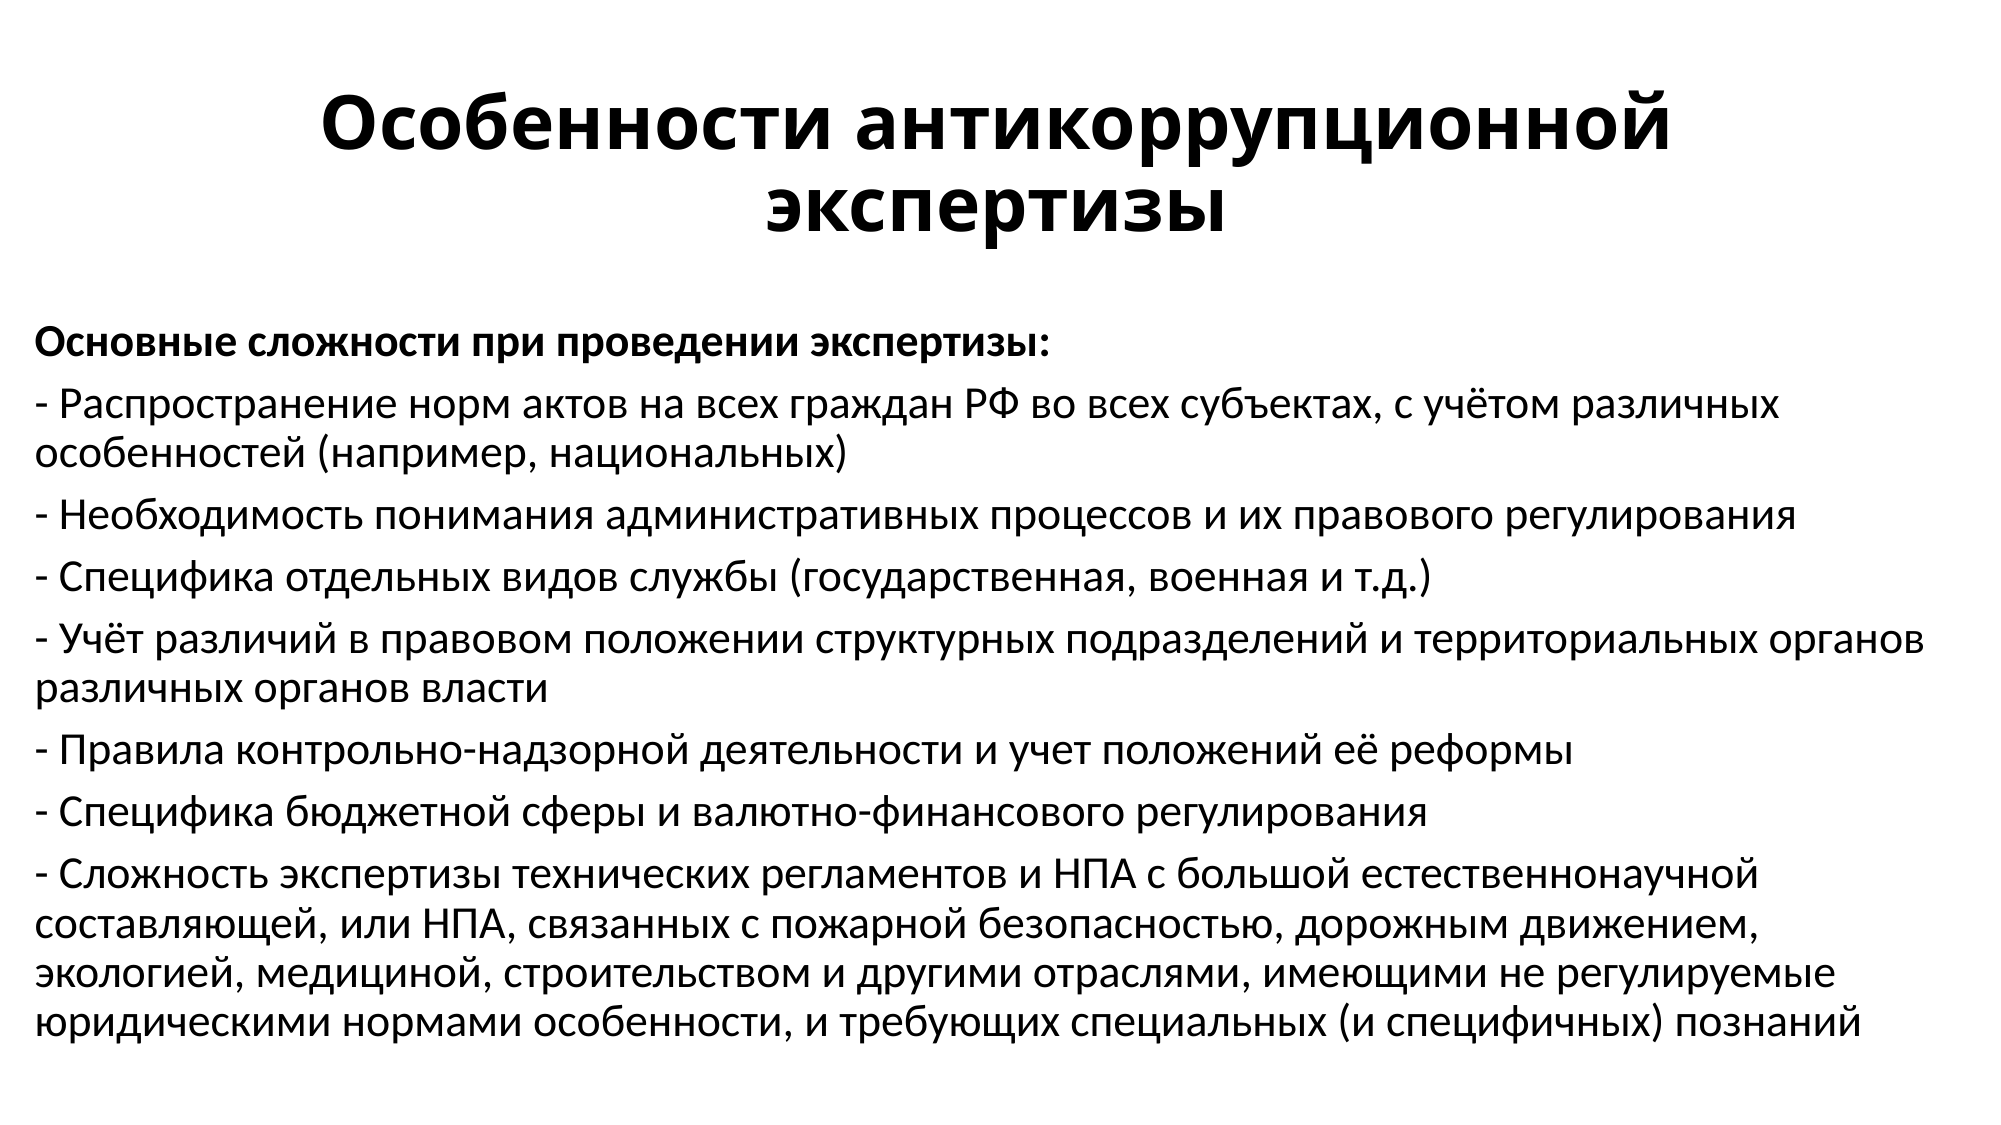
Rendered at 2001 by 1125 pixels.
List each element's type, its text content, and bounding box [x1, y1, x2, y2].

title Особенности антикоррупционной экспертизы [63, 52, 1931, 262]
list Основные сложности при проведении экспертизы: - Распространение норм актов на всех граждан РФ во всех субъектах, с учётом различных особенностей (например, национальных) - Необходимость понимания административных процессов и их правового регулирования - Специфика отдельных видов службы (государственная, военная и т.д.) - Учёт различий в правовом положении структурных подразделений и территориальных органов различных органов власти - Правила контрольно-надзорной деятельности и учет положений её реформы - Специфика бюджетной сферы и валютно-финансового регулирования - Сложность экспертизы технических регламентов и НПА с большой естественнонаучной составляющей, или НПА, связанных с пожарной безопасностью, дорожным движением, экологией, медициной, строительством и другими отраслями, имеющими не регулируемые юридическими нормами особенности, и требующих специальных (и специфичных) познаний [19, 262, 1968, 1101]
